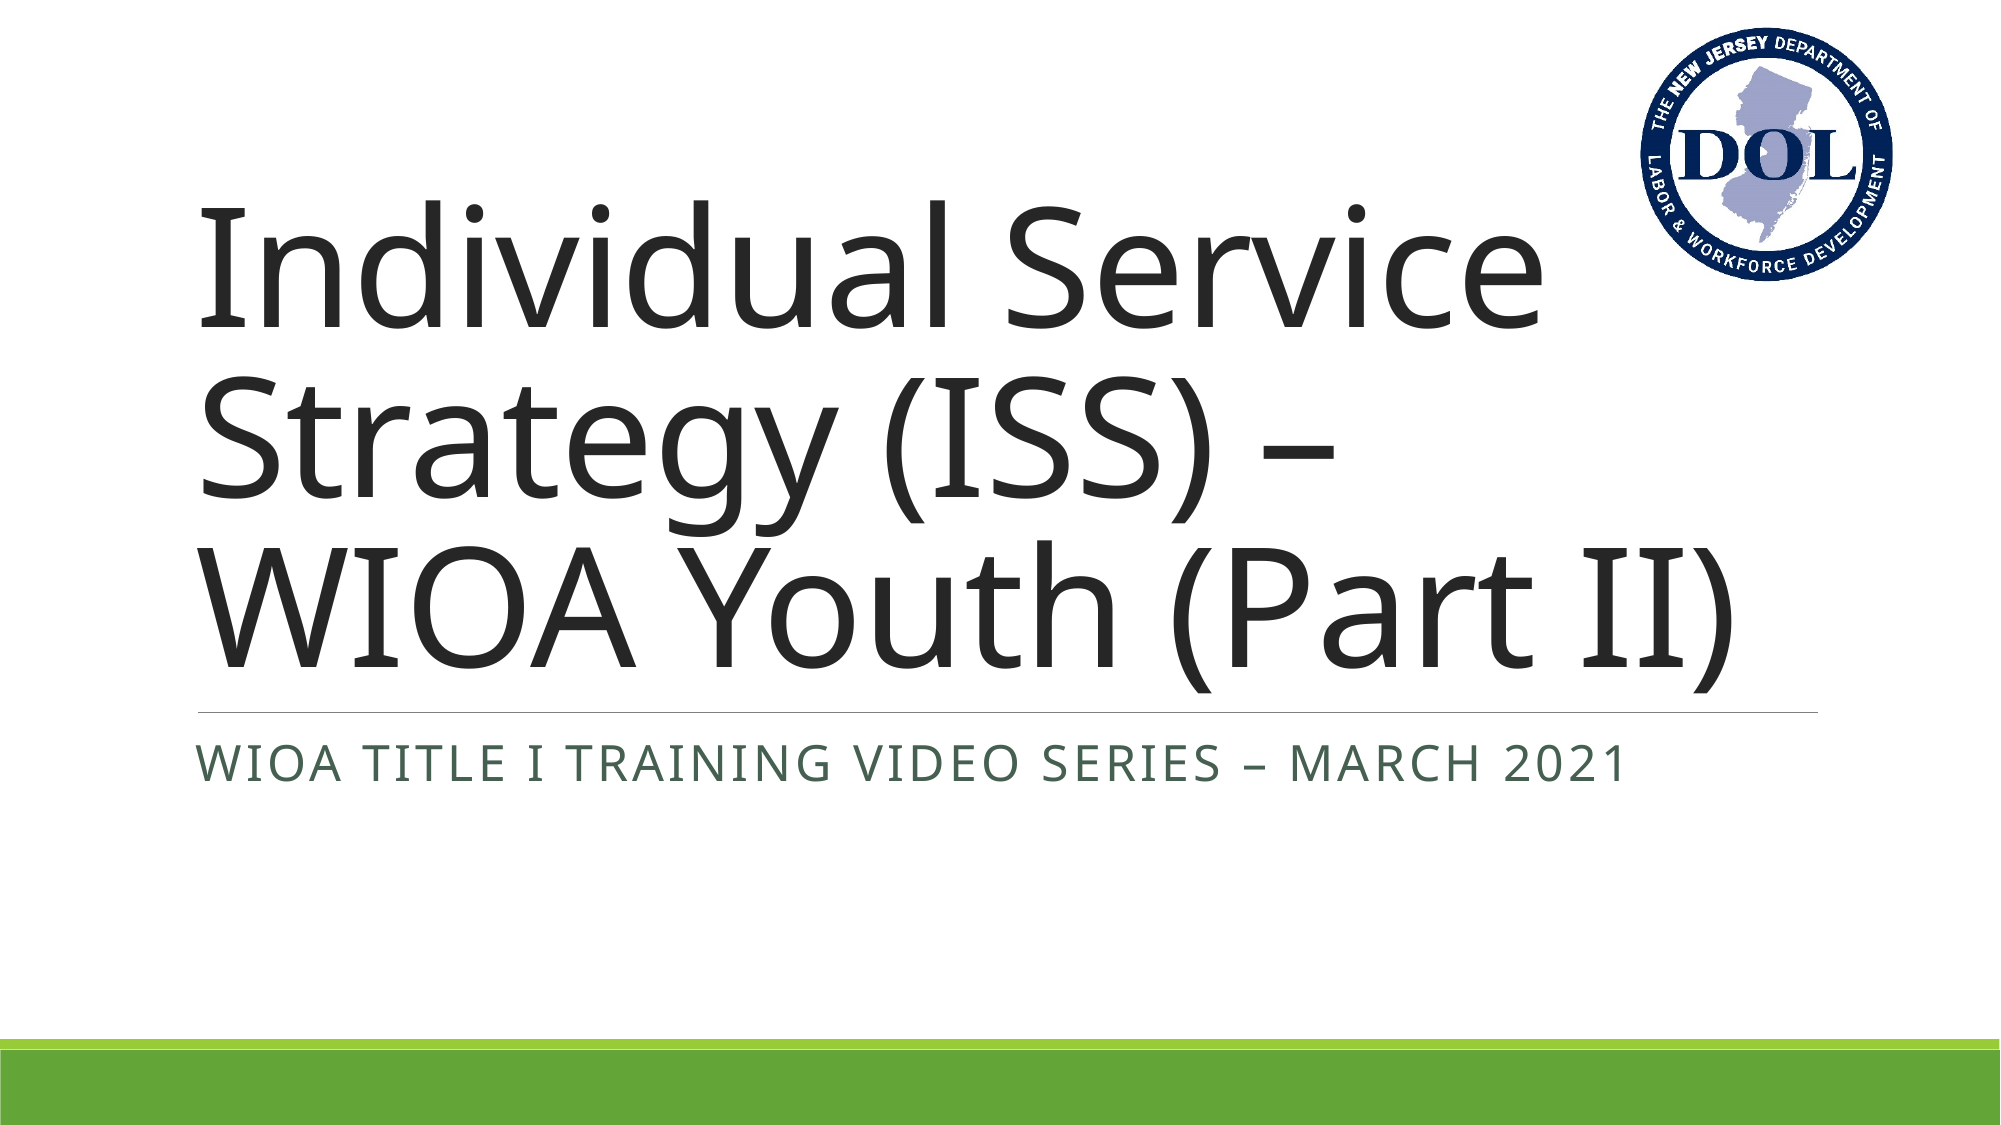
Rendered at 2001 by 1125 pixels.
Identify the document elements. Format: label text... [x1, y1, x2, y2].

subtitle WIOA TITLE I TRAINING VIDEO SERIES – march 2021 [180, 730, 1831, 919]
title Individual Service Strategy (ISS) – WIOA Youth (Part II) [180, 124, 1830, 710]
picture [1549, 4, 2000, 306]
